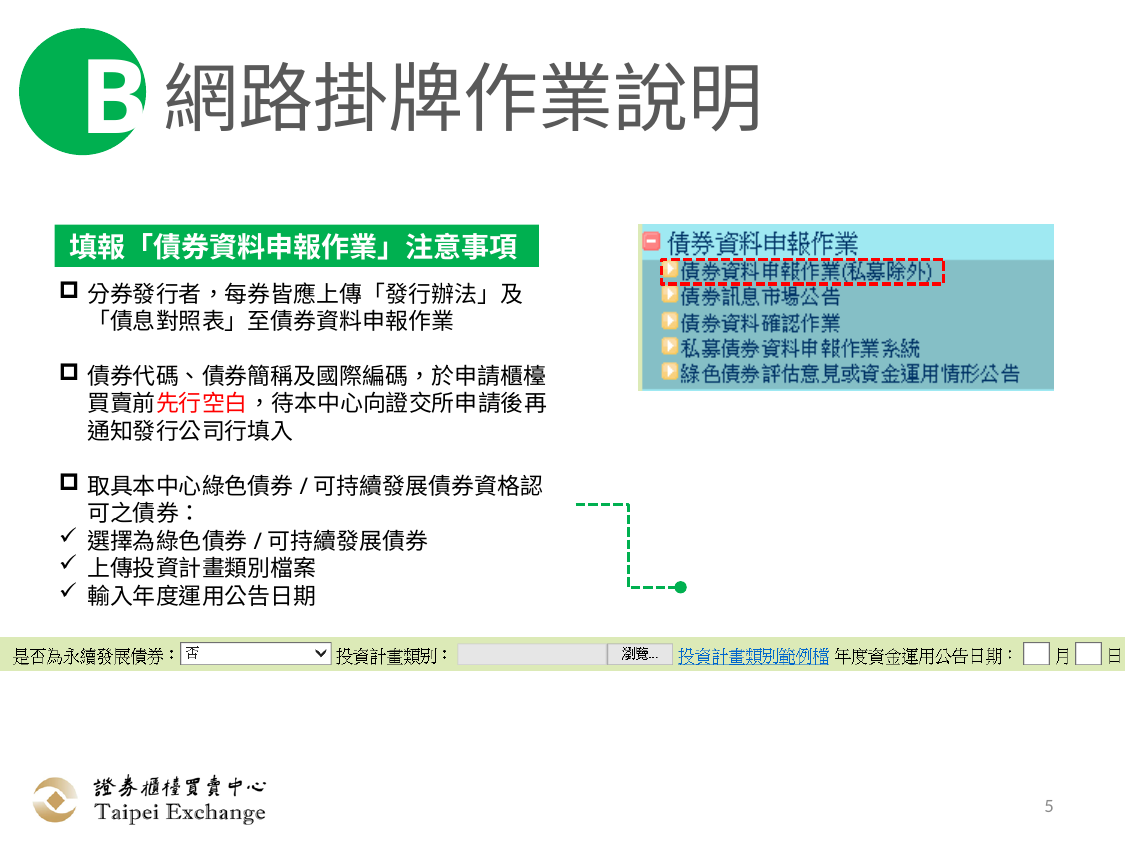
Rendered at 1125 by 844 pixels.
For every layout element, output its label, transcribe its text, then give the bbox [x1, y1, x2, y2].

text_box 分券發行者，每券皆應上傳「發行辦法」及「債息對照表」至債券資料申報作業 債券代碼、債券簡稱及國際編碼，於申請櫃檯買賣前先行空白，待本中心向證交所申請後再通知發行公司行填入 取具本中心綠色債券/可持續發展債券資格認可之債券： 選擇為綠色債券/可持續發展債券 上傳投資計畫類別檔案 輸入年度運用公告日期 [44, 271, 576, 617]
text_box 網路掛牌作業說明 [171, 42, 779, 148]
picture [0, 637, 1125, 671]
picture [638, 224, 1054, 391]
slide_number 5 [806, 782, 1069, 827]
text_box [575, 504, 681, 588]
picture [30, 764, 268, 827]
text_box 填報「債券資料申報作業」注意事項 [52, 222, 541, 269]
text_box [18, 23, 166, 164]
